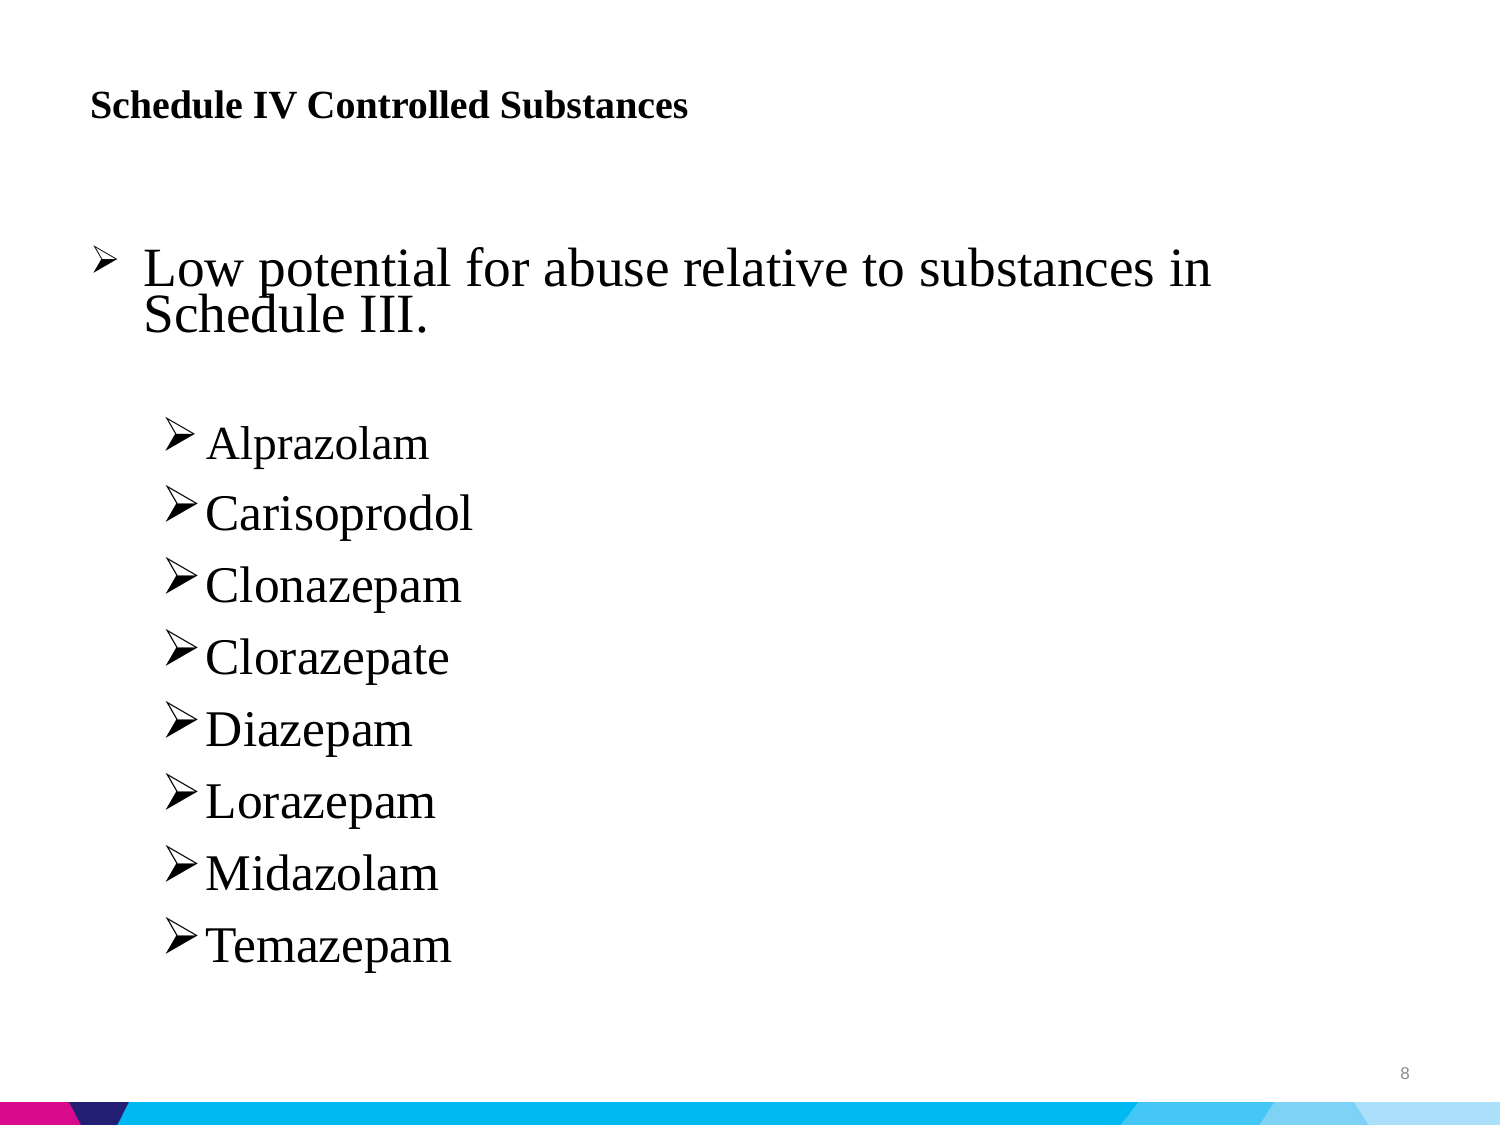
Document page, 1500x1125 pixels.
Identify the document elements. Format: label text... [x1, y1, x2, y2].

picture [0, 1102, 127, 1125]
list Low potential for abuse relative to substances in Schedule III. Alprazolam Carisoprodol Clonazepam Clorazepate Diazepam Lorazepam Midazolam Temazepam [75, 244, 1425, 988]
picture [1122, 1102, 1500, 1125]
title Schedule IV Controlled Substances [75, 71, 1425, 175]
slide_number 8 [1074, 1042, 1425, 1103]
